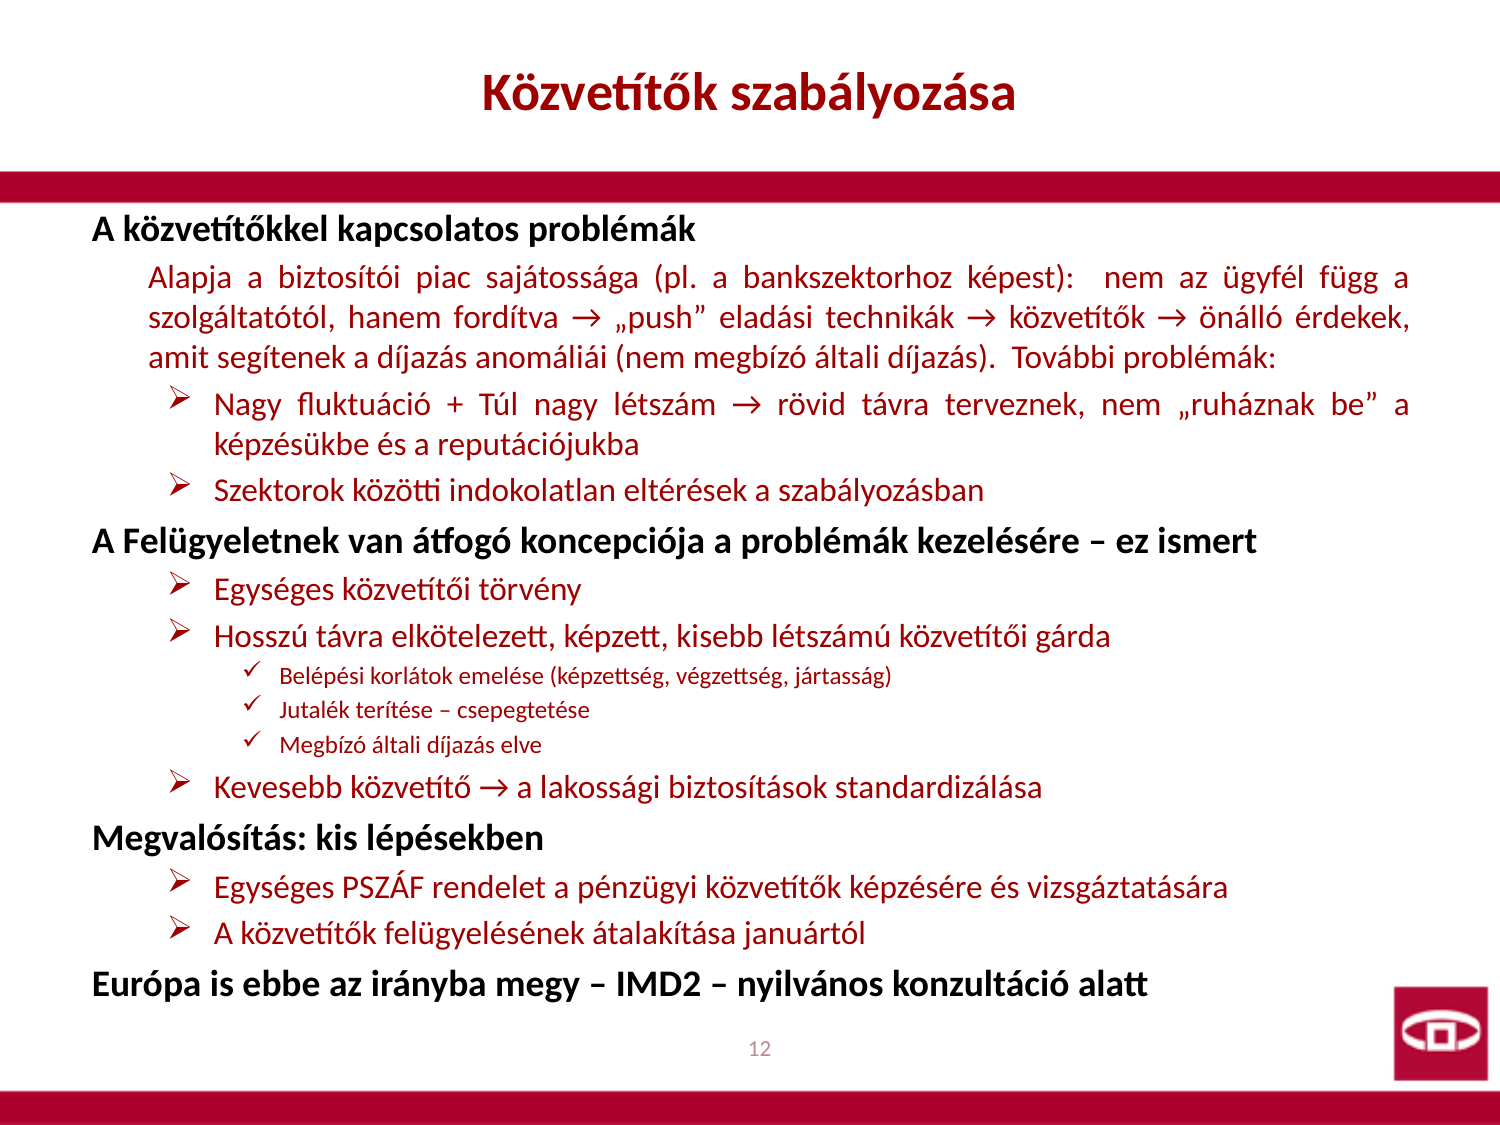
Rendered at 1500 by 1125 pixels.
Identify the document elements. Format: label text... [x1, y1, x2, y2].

slide_number 12 [584, 1023, 935, 1072]
picture [0, 0, 1500, 1125]
list A közvetítőkkel kapcsolatos problémák Alapja a biztosítói piac sajátossága (pl. a bankszektorhoz képest): nem az ügyfél függ a szolgáltatótól, hanem fordítva → „push” eladási technikák → közvetítők → önálló érdekek, amit segítenek a díjazás anomáliái (nem megbízó általi díjazás). További problémák: Nagy fluktuáció + Túl nagy létszám → rövid távra terveznek, nem „ruháznak be” a képzésükbe és a reputációjukba Szektorok közötti indokolatlan eltérések a szabályozásban A Felügyeletnek van átfogó koncepciója a problémák kezelésére – ez ismert Egységes közvetítői törvény Hosszú távra elkötelezett, képzett, kisebb létszámú közvetítői gárda Belépési korlátok emelése (képzettség, végzettség, jártasság) Jutalék terítése – csepegtetése Megbízó általi díjazás elve Kevesebb közvetítő → a lakossági biztosítások standardizálása Megvalósítás: kis lépésekben Egységes PSZÁF rendelet a pénzügyi közvetítők képzésére és vizsgáztatására A közvetítők felügyelésének átalakítása januártól Európa is ebbe az irányba megy – IMD2 – nyilvános konzultáció alatt [76, 196, 1428, 1024]
title Közvetítők szabályozása [74, 18, 1426, 159]
